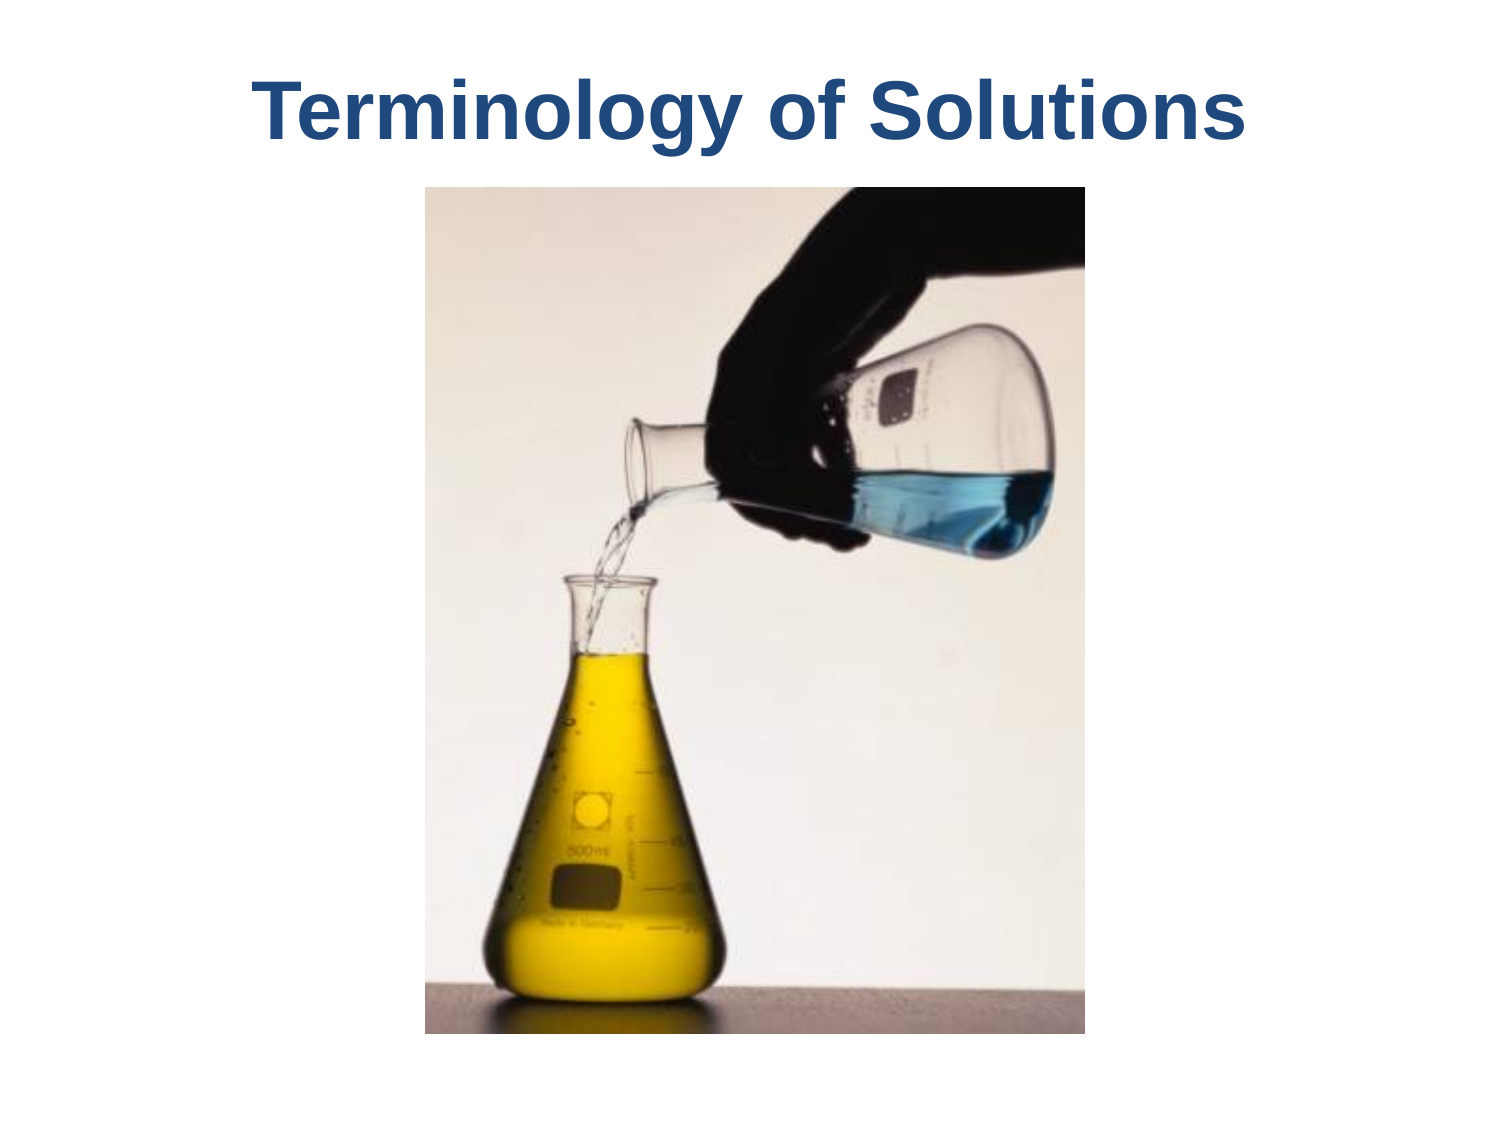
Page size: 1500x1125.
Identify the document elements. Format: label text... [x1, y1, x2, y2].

title Terminology of Solutions [112, 24, 1388, 188]
picture [424, 187, 1085, 1034]
